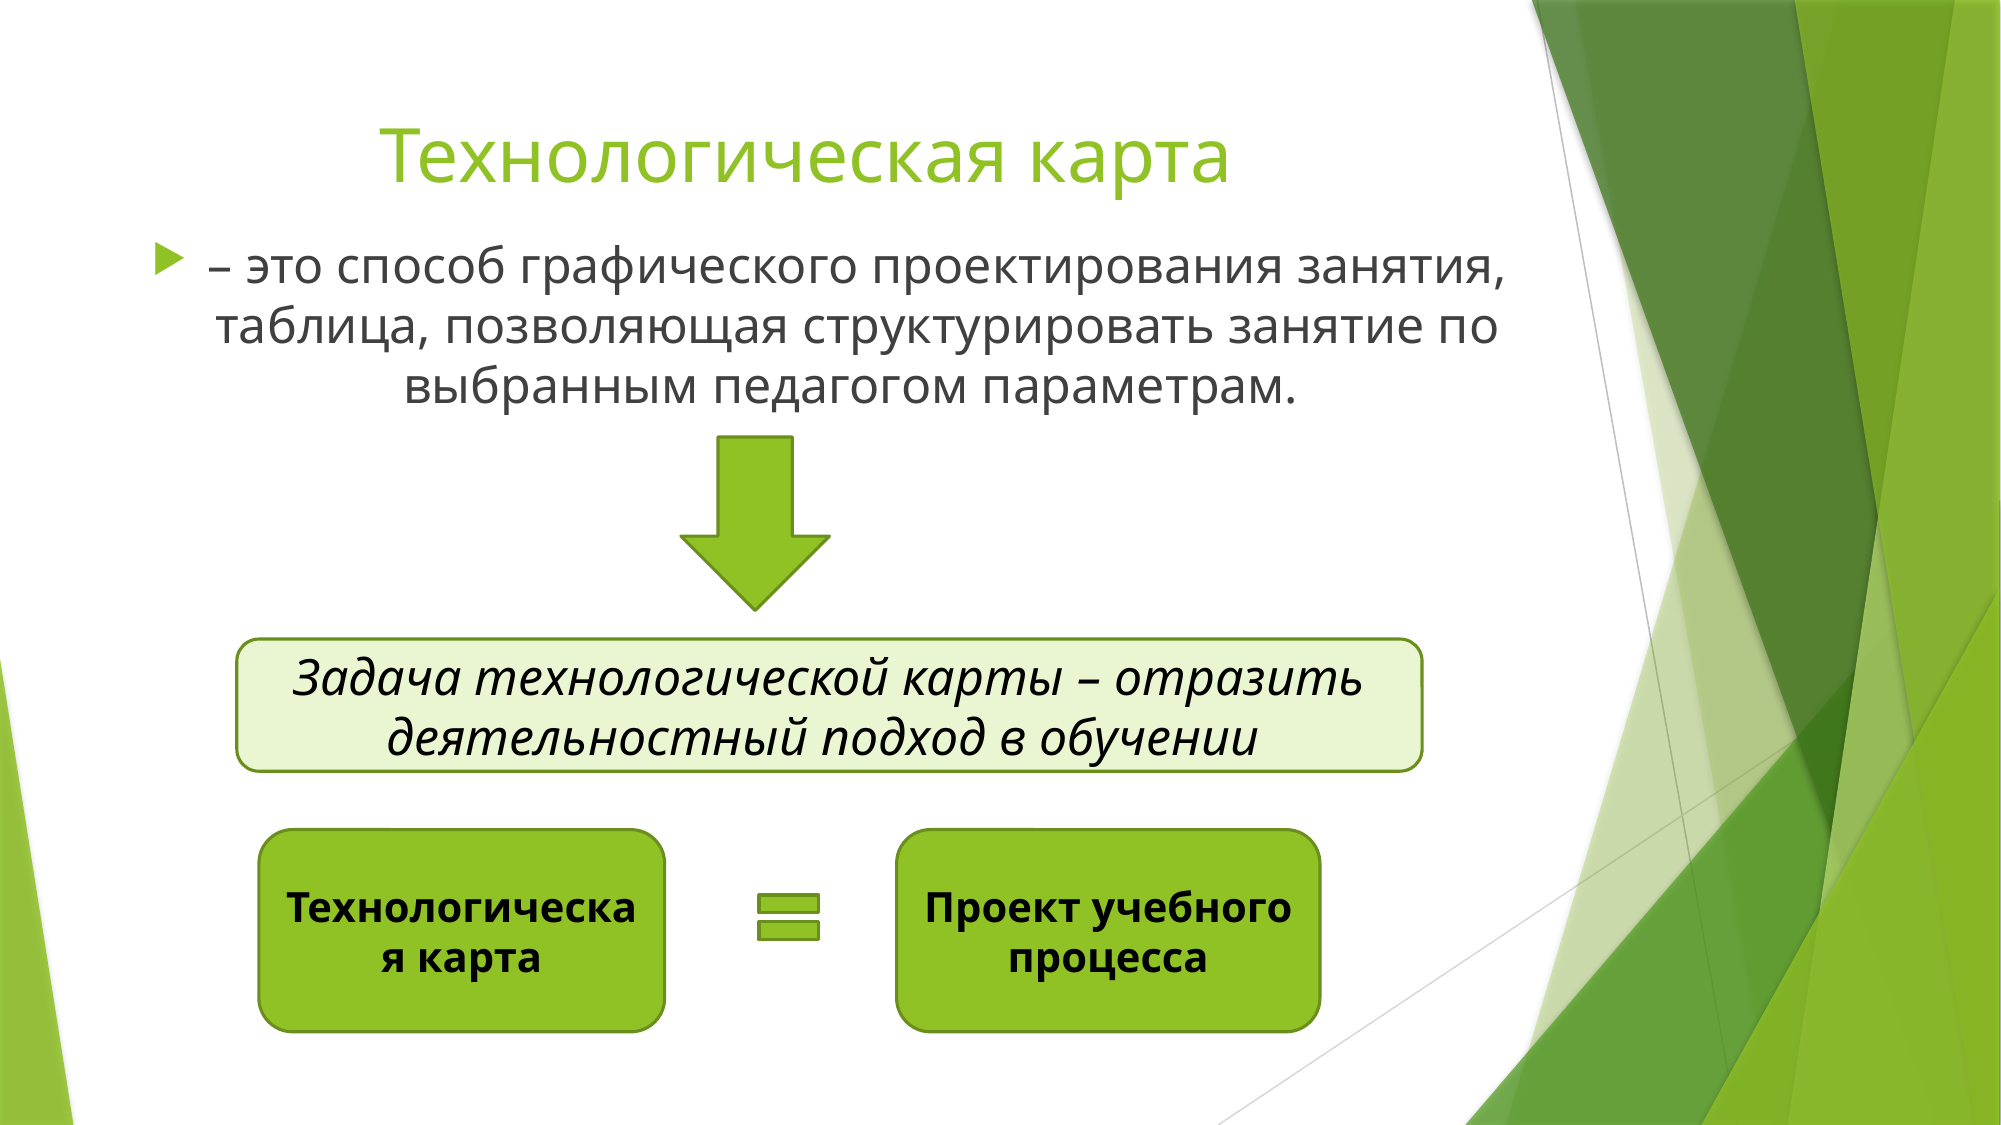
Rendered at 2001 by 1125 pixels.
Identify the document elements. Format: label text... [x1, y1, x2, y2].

text_box [757, 920, 820, 941]
text_box Задача технологической карты – отразить деятельностный подход в обучении [235, 637, 1424, 773]
text_box Проект учебного процесса [895, 827, 1322, 1034]
text_box [757, 893, 820, 914]
text_box [679, 435, 831, 612]
text_box Технологическая карта [257, 827, 667, 1034]
list – это способ графического проектирования занятия, таблица, позволяющая структурировать занятие по выбранным педагогом параметрам. [124, 226, 1535, 864]
title Технологическая карта [111, 99, 1522, 317]
